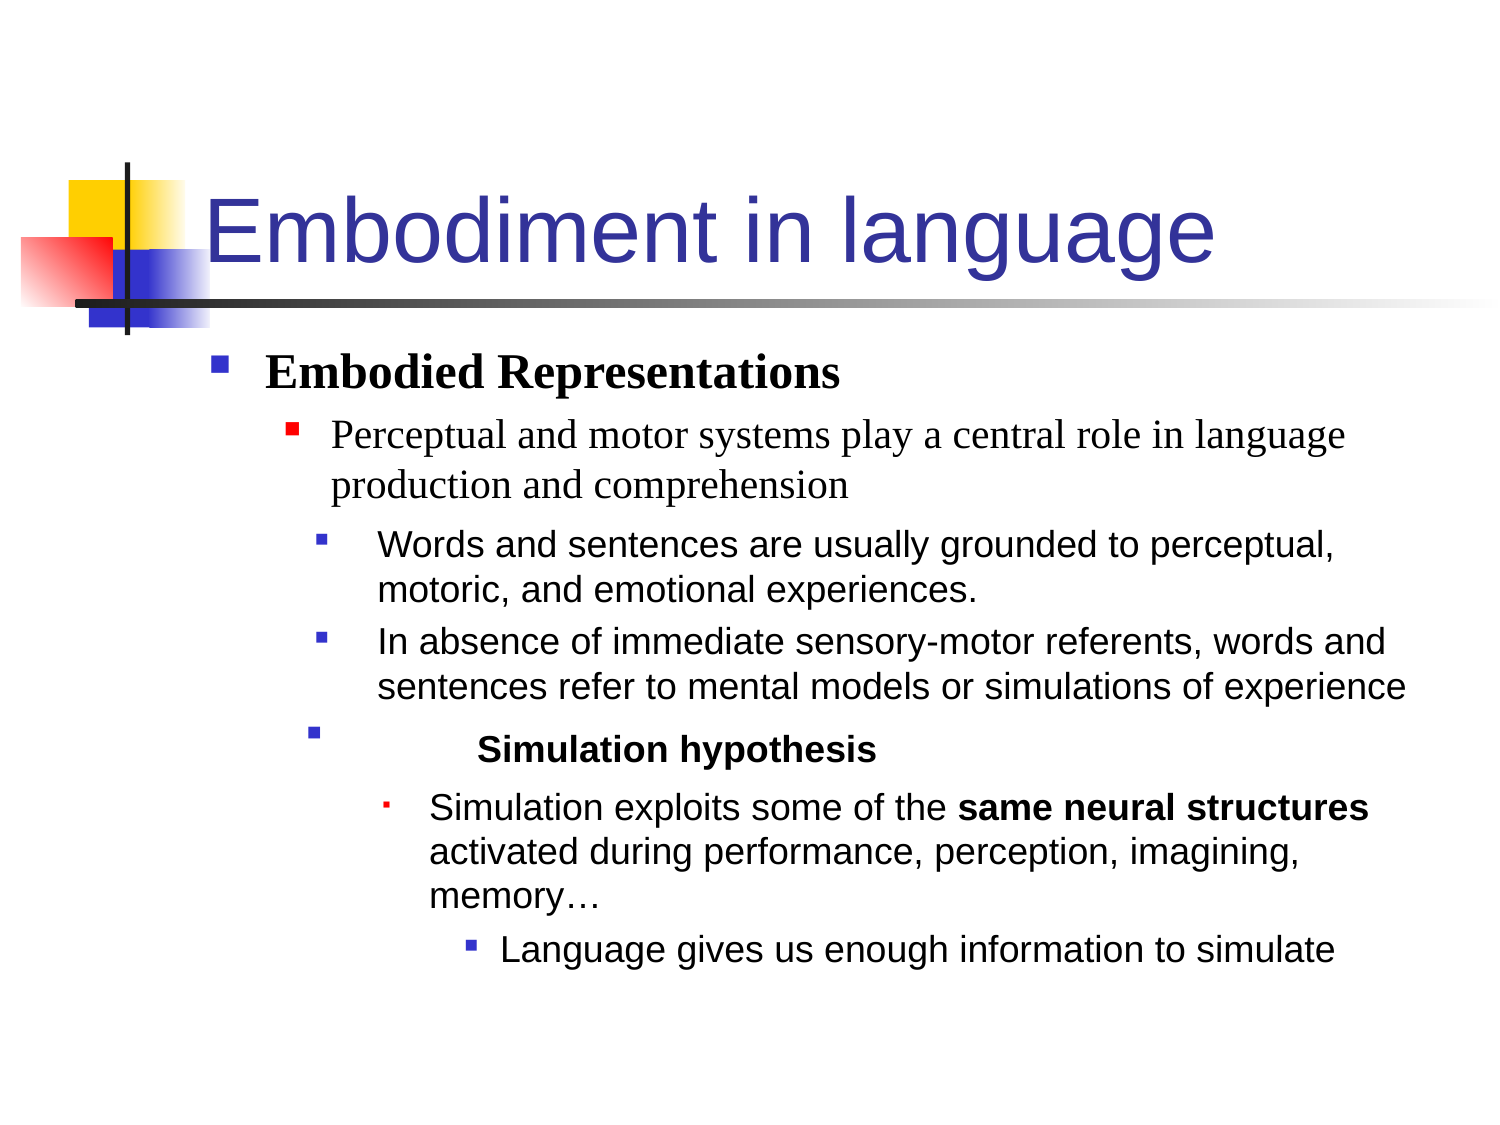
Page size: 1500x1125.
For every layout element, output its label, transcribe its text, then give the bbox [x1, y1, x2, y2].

list Embodied Representations Perceptual and motor systems play a central role in language production and comprehension [193, 330, 1451, 512]
title Embodiment in language [188, 101, 1468, 289]
text_box Simulation hypothesis Simulation exploits some of the same neural structures activated during performance, perception, imagining, memory… Language gives us enough information to simulate [287, 699, 1413, 988]
text_box Words and sentences are usually grounded to perceptual, motoric, and emotional experiences. In absence of immediate sensory-motor referents, words and sentences refer to mental models or simulations of experience [150, 512, 1463, 725]
